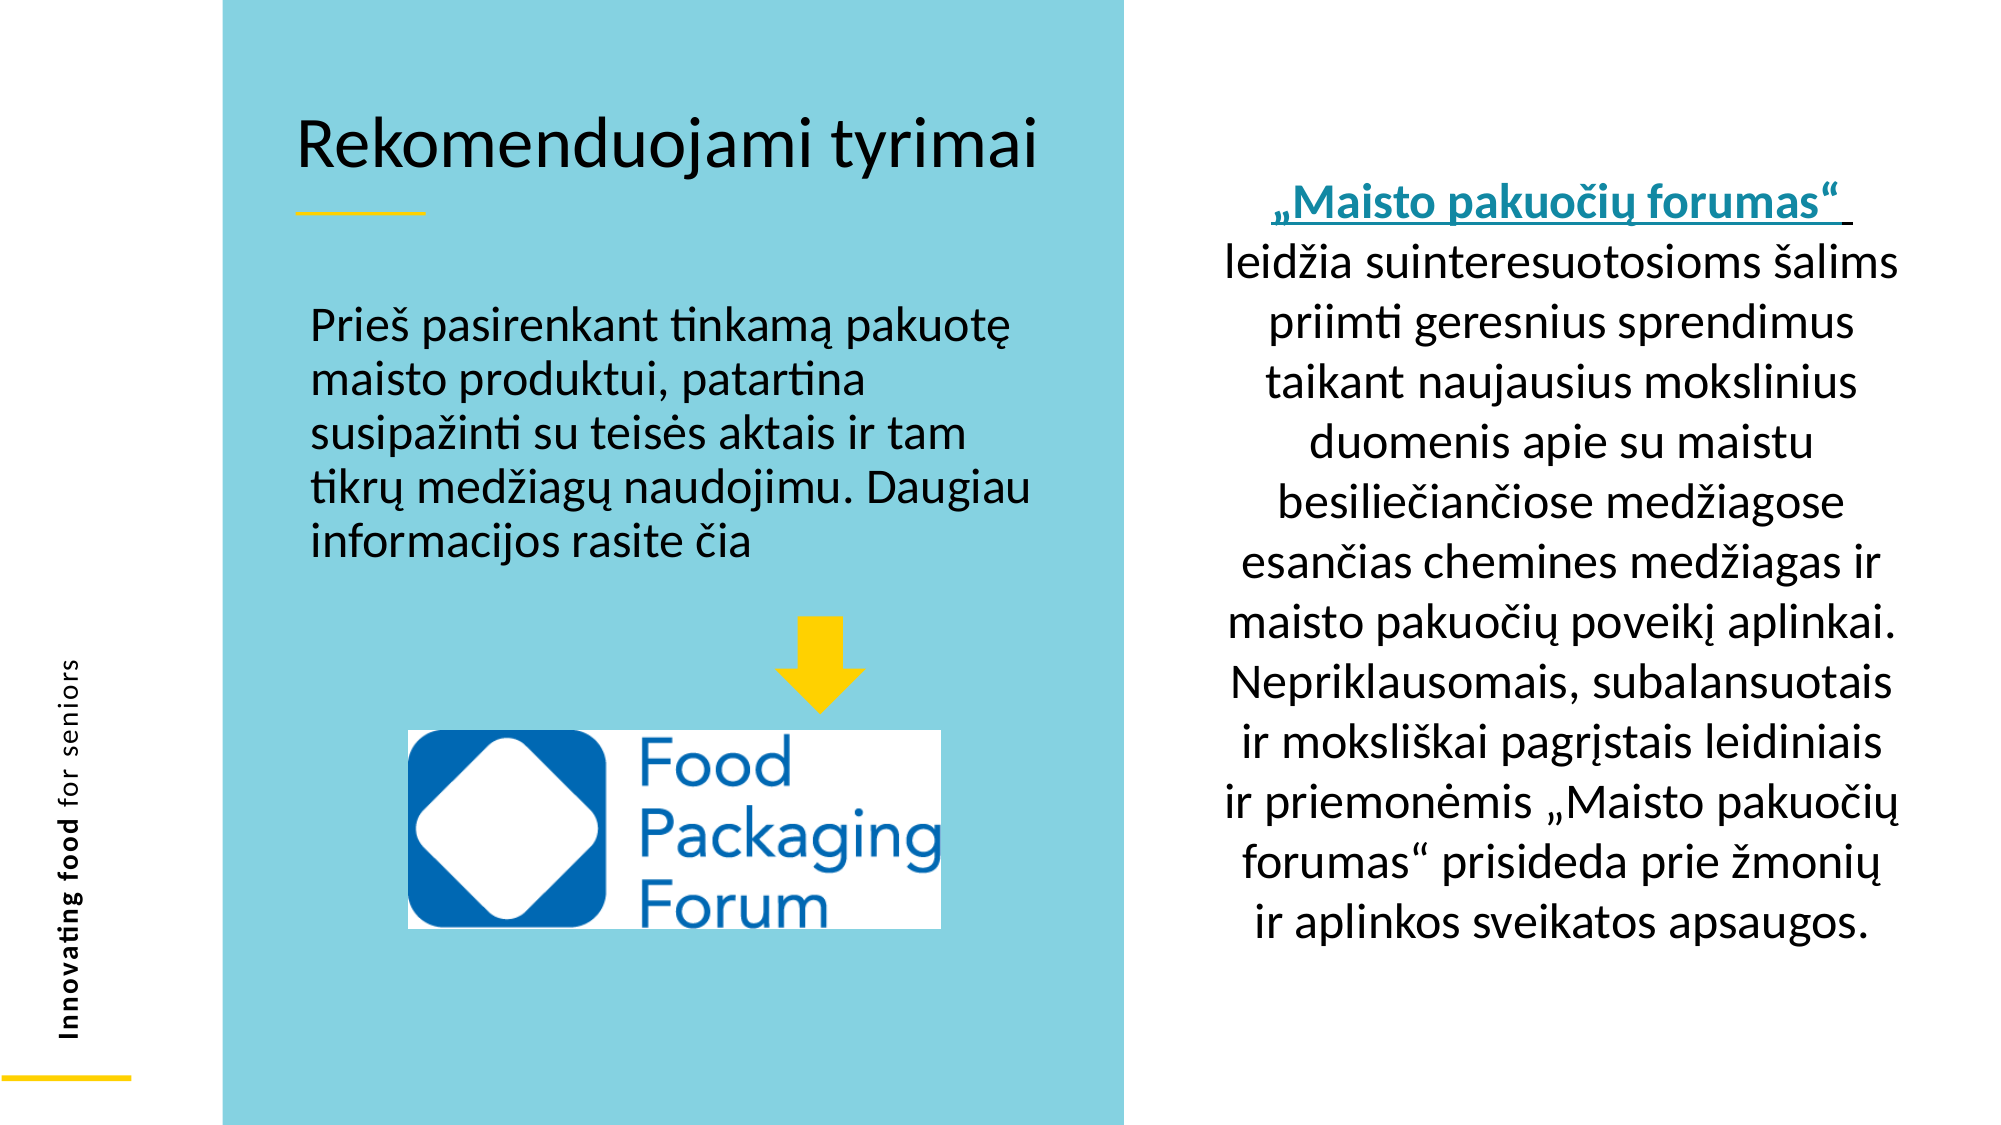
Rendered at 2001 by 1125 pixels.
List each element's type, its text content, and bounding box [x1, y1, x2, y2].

text_box [774, 616, 867, 715]
list Prieš pasirenkant tinkamą pakuotę maisto produktui, patartina susipažinti su teisės aktais ir tam tikrų medžiagų naudojimu. Daugiau informacijos rasite čia [295, 290, 1054, 1034]
picture [408, 730, 941, 929]
list Rekomenduojami tyrimai [281, 97, 1056, 194]
text_box „Maisto pakuočių forumas“ leidžia suinteresuotosioms šalims priimti geresnius sprendimus taikant naujausius mokslinius duomenis apie su maistu besiliečiančiose medžiagose esančias chemines medžiagas ir maisto pakuočių poveikį aplinkai. Nepriklausomais, subalansuotais ir moksliškai pagrįstais leidiniais ir priemonėmis „Maisto pakuočių forumas“ prisideda prie žmonių ir aplinkos sveikatos apsaugos. [1208, 161, 1916, 956]
